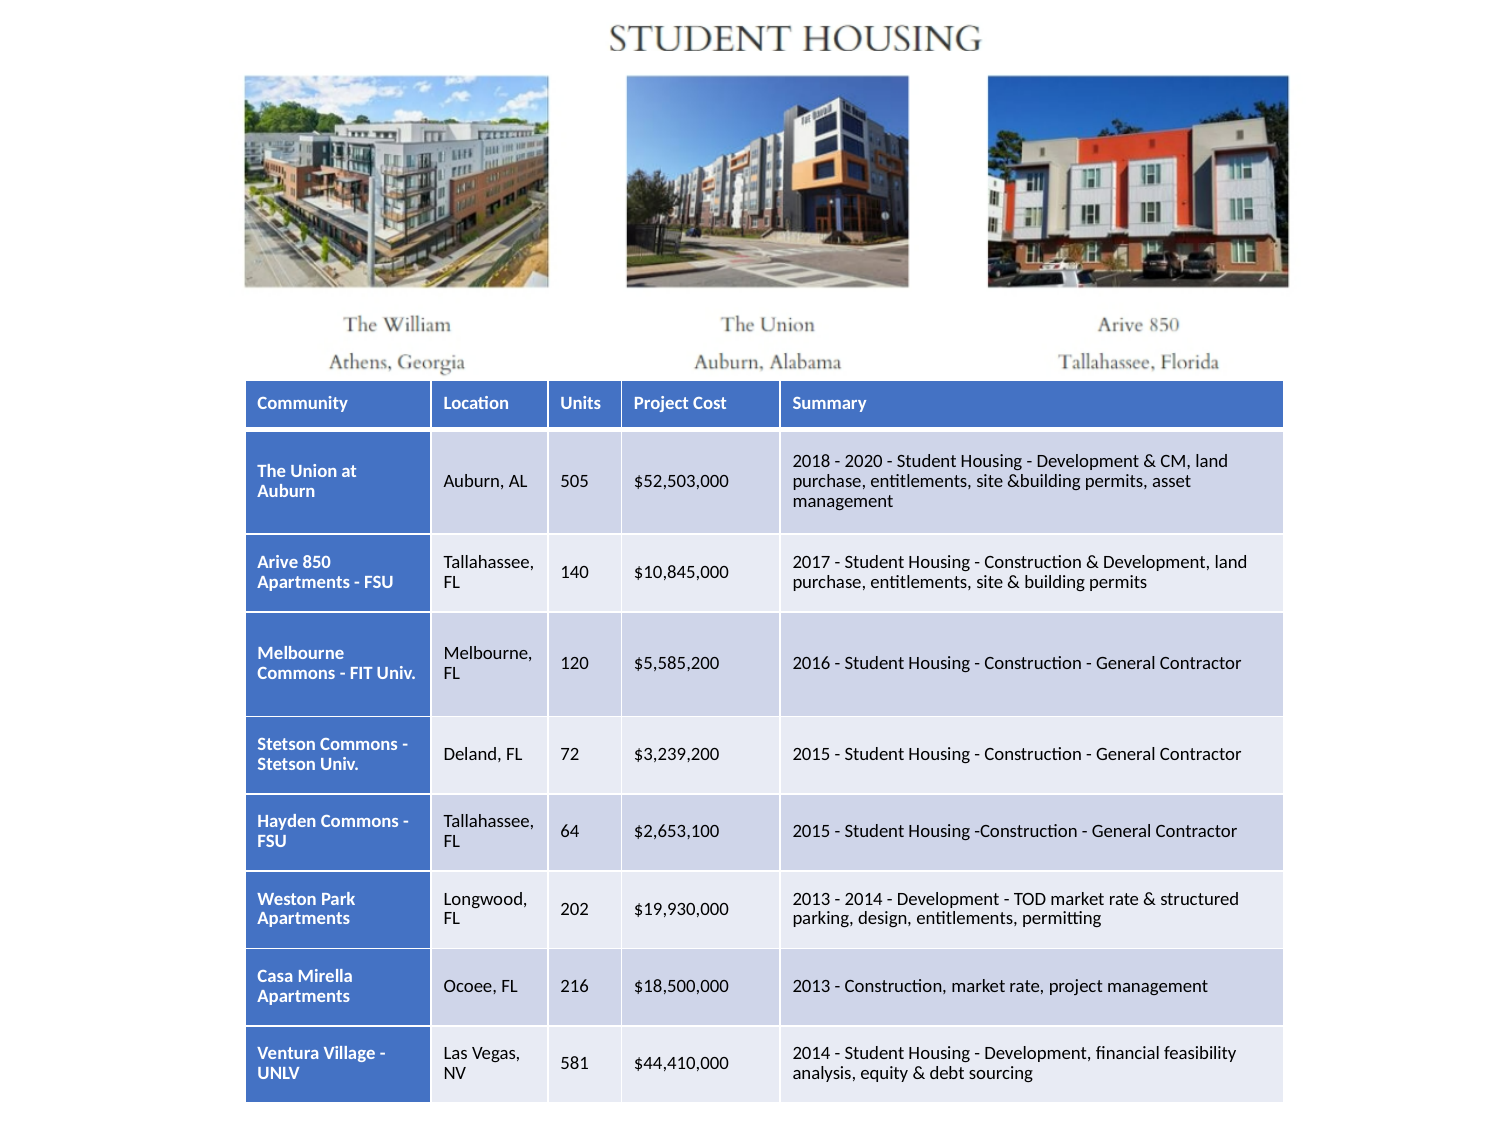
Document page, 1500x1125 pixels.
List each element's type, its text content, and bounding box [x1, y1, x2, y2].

table_cell Melbourne, FL [432, 613, 547, 716]
table_cell Deland, FL [432, 717, 547, 793]
table_cell 2018 - 2020 - Student Housing - Development & CM, land purchase, entitlements, site &building permits, asset management [781, 432, 1283, 533]
table_cell 140 [549, 535, 621, 611]
table_cell $18,500,000 [622, 949, 779, 1025]
table_header Summary [781, 384, 1283, 427]
table_cell Ventura Village - UNLV [246, 1027, 430, 1102]
table_cell Casa Mirella Apartments [246, 949, 430, 1025]
table_cell 216 [549, 949, 621, 1025]
table_cell 581 [549, 1027, 621, 1102]
table_header Units [549, 384, 621, 427]
table_cell Tallahassee, FL [432, 535, 547, 611]
table_cell $52,503,000 [622, 432, 779, 533]
table_cell $44,410,000 [622, 1027, 779, 1102]
table_cell 72 [549, 717, 621, 793]
table_cell 505 [549, 432, 621, 533]
table_cell Ocoee, FL [432, 949, 547, 1025]
table_cell Melbourne Commons - FIT Univ. [246, 613, 430, 716]
table_cell 2015 - Student Housing -Construction - General Contractor [781, 795, 1283, 870]
table_cell 2017 - Student Housing - Construction & Development, land purchase, entitlements, site & building permits [781, 535, 1283, 611]
table_cell 2014 - Student Housing - Development, financial feasibility analysis, equity & debt sourcing [781, 1027, 1283, 1102]
table_cell Arive 850 Apartments - FSU [246, 535, 430, 611]
table_cell $19,930,000 [622, 872, 779, 948]
table_cell 64 [549, 795, 621, 870]
table_cell 2013 - Construction, market rate, project management [781, 949, 1283, 1025]
table_cell $5,585,200 [622, 613, 779, 716]
table_cell $2,653,100 [622, 795, 779, 870]
table_cell Weston Park Apartments [246, 872, 430, 948]
picture [0, 3, 1500, 384]
table_cell 2016 - Student Housing - Construction - General Contractor [781, 613, 1283, 716]
table_header Project Cost [622, 384, 779, 427]
table_cell Las Vegas, NV [432, 1027, 547, 1102]
table_cell Tallahassee, FL [432, 795, 547, 870]
table_cell 120 [549, 613, 621, 716]
table_header Location [432, 384, 547, 427]
table_cell Auburn, AL [432, 432, 547, 533]
table_cell Stetson Commons - Stetson Univ. [246, 717, 430, 793]
table_cell Longwood, FL [432, 872, 547, 948]
table_cell $10,845,000 [622, 535, 779, 611]
table_cell 2013 - 2014 - Development - TOD market rate & structured parking, design, entitlements, permitting [781, 872, 1283, 948]
table_cell 202 [549, 872, 621, 948]
table_cell $3,239,200 [622, 717, 779, 793]
table_cell Hayden Commons - FSU [246, 795, 430, 870]
table_cell 2015 - Student Housing - Construction - General Contractor [781, 717, 1283, 793]
table_header Community [246, 384, 430, 427]
table_cell The Union at Auburn [246, 432, 430, 533]
